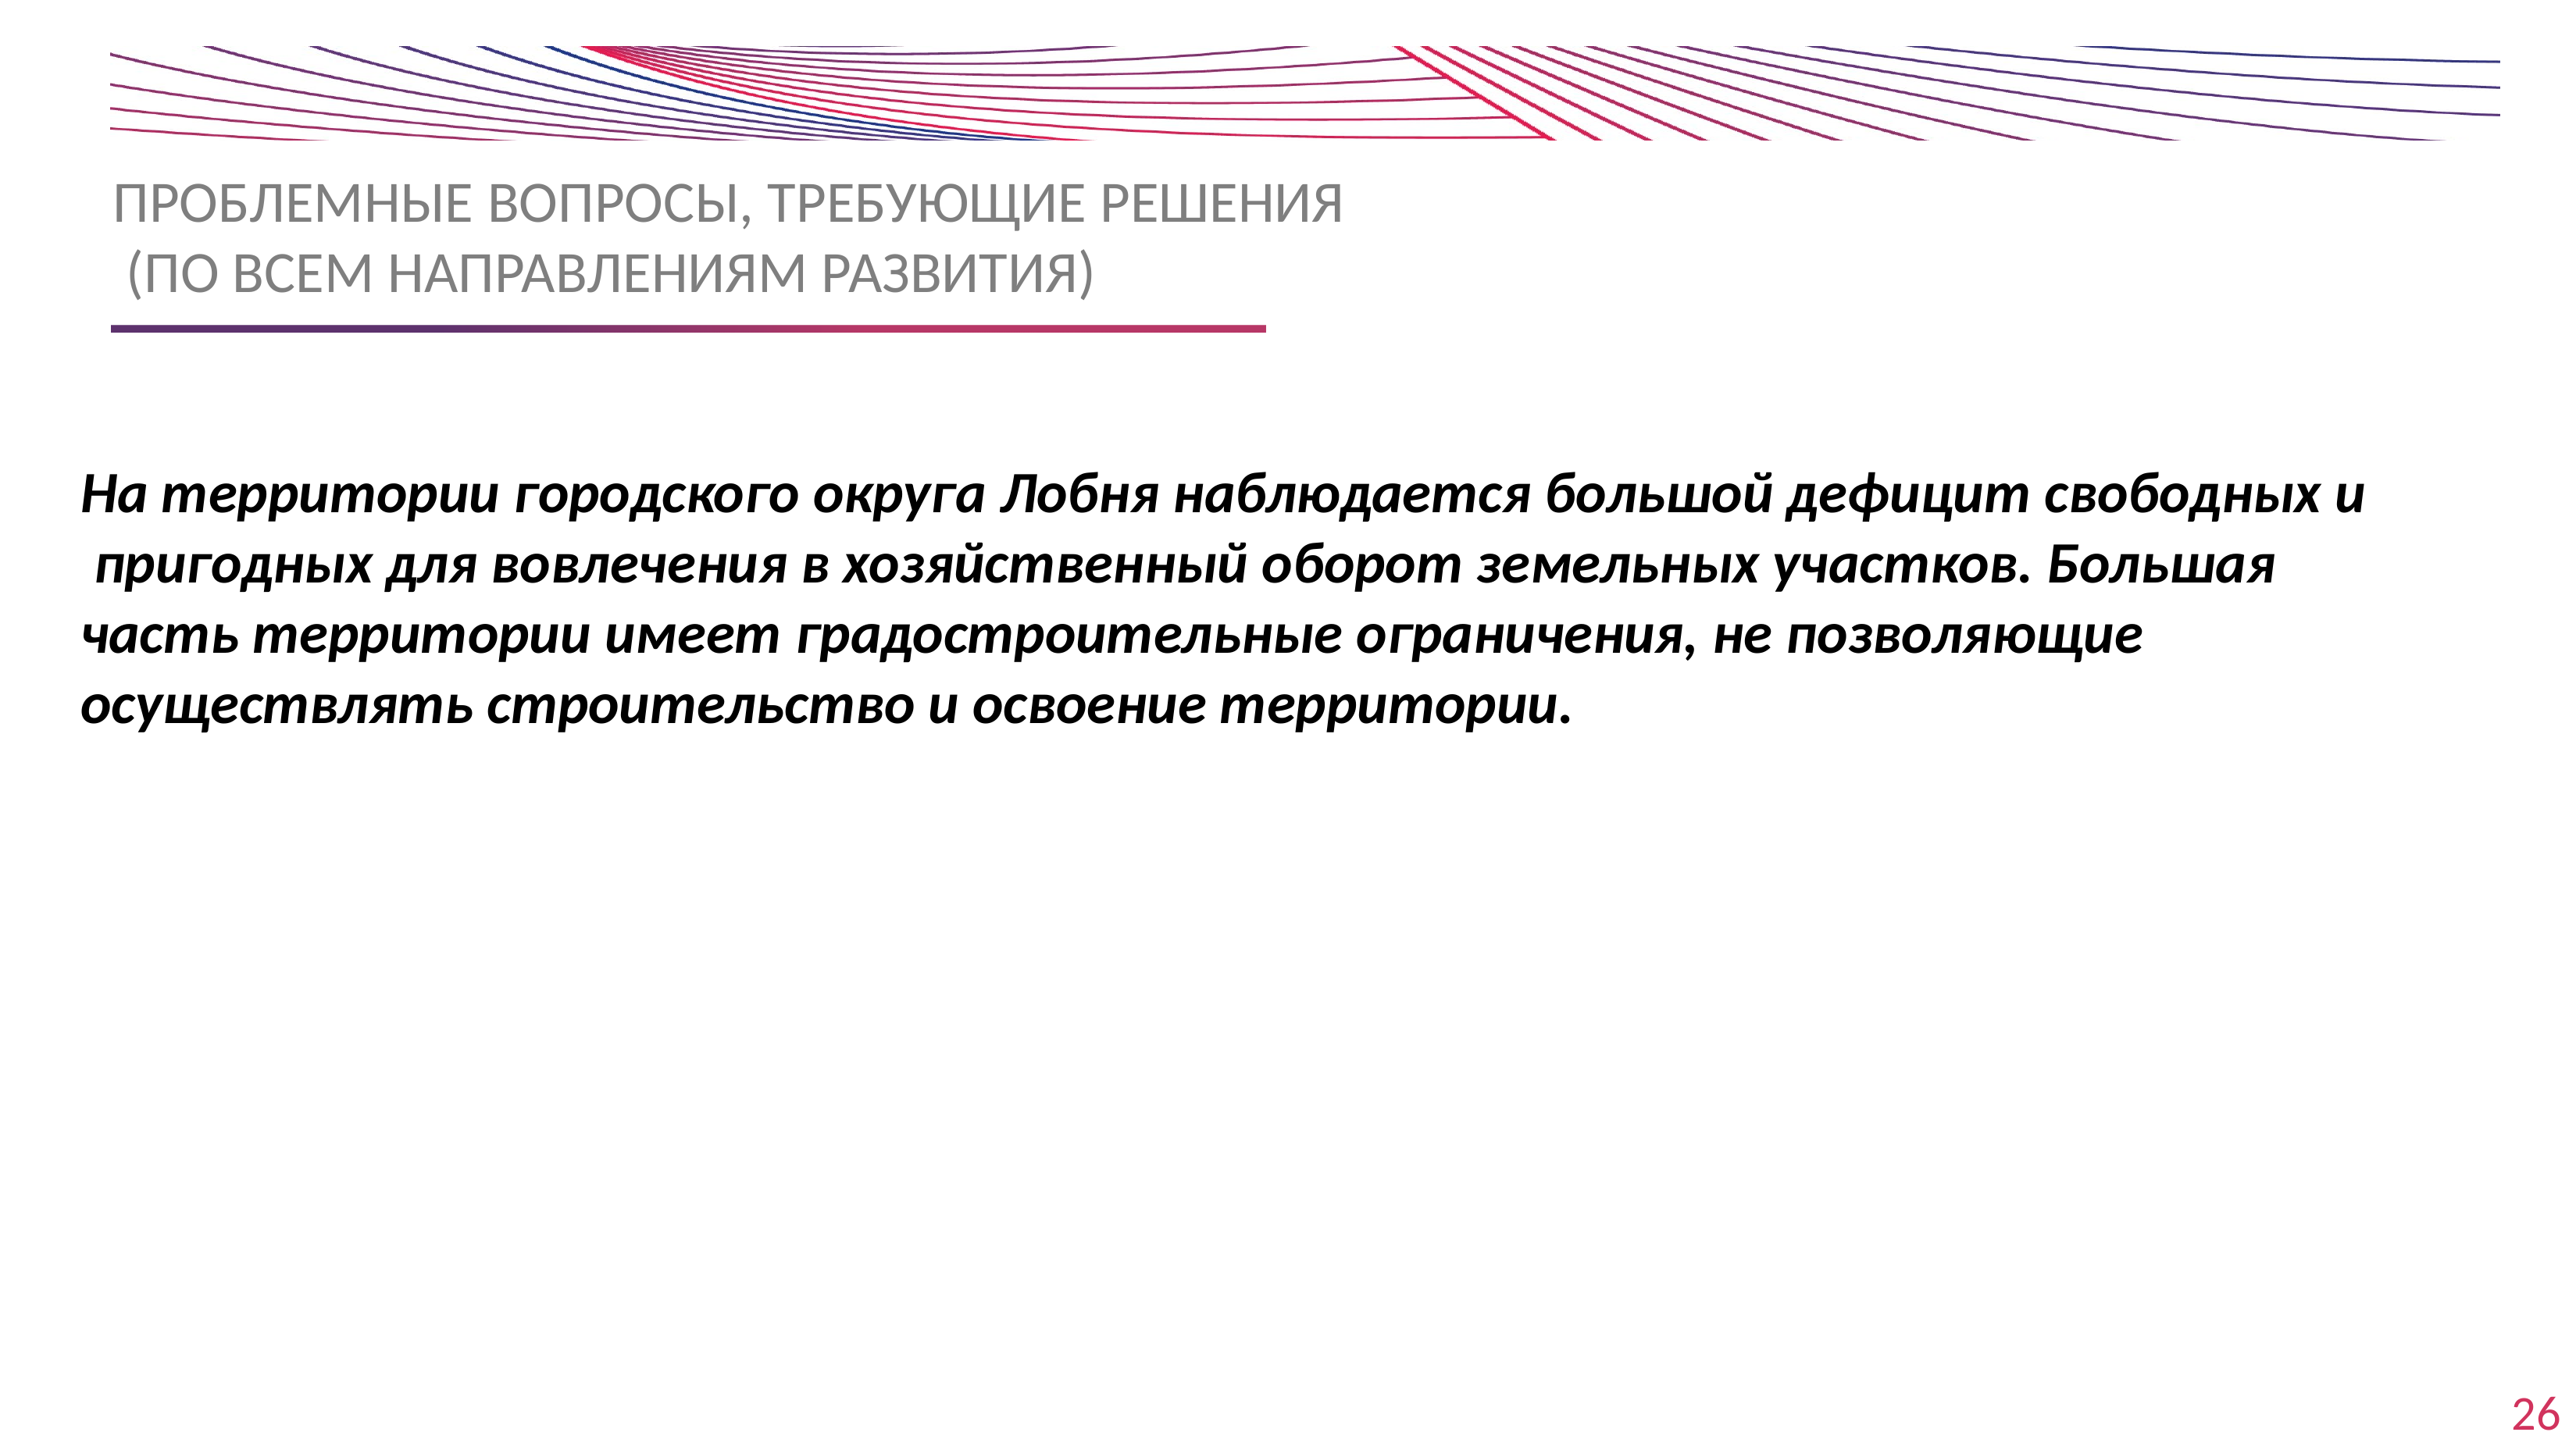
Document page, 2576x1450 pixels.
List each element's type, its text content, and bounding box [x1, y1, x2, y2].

picture [110, 46, 2501, 141]
text_box На территории городского округа Лобня наблюдается большой дефицит свободных и пригодных для вовлечения в хозяйственный оборот земельных участков. Большая часть территории имеет градостроительные ограничения, не позволяющие осуществлять строительство и освоение территории. [78, 452, 2376, 736]
picture [111, 325, 1267, 333]
title ПРОБЛЕМНЫЕ ВОПРОСЫ, ТРЕБУЮЩИЕ РЕШЕНИЯ (ПО ВСЕМ НАПРАВЛЕНИЯМ РАЗВИТИЯ) [111, 162, 1350, 406]
slide_number 26 [2506, 1382, 2567, 1450]
